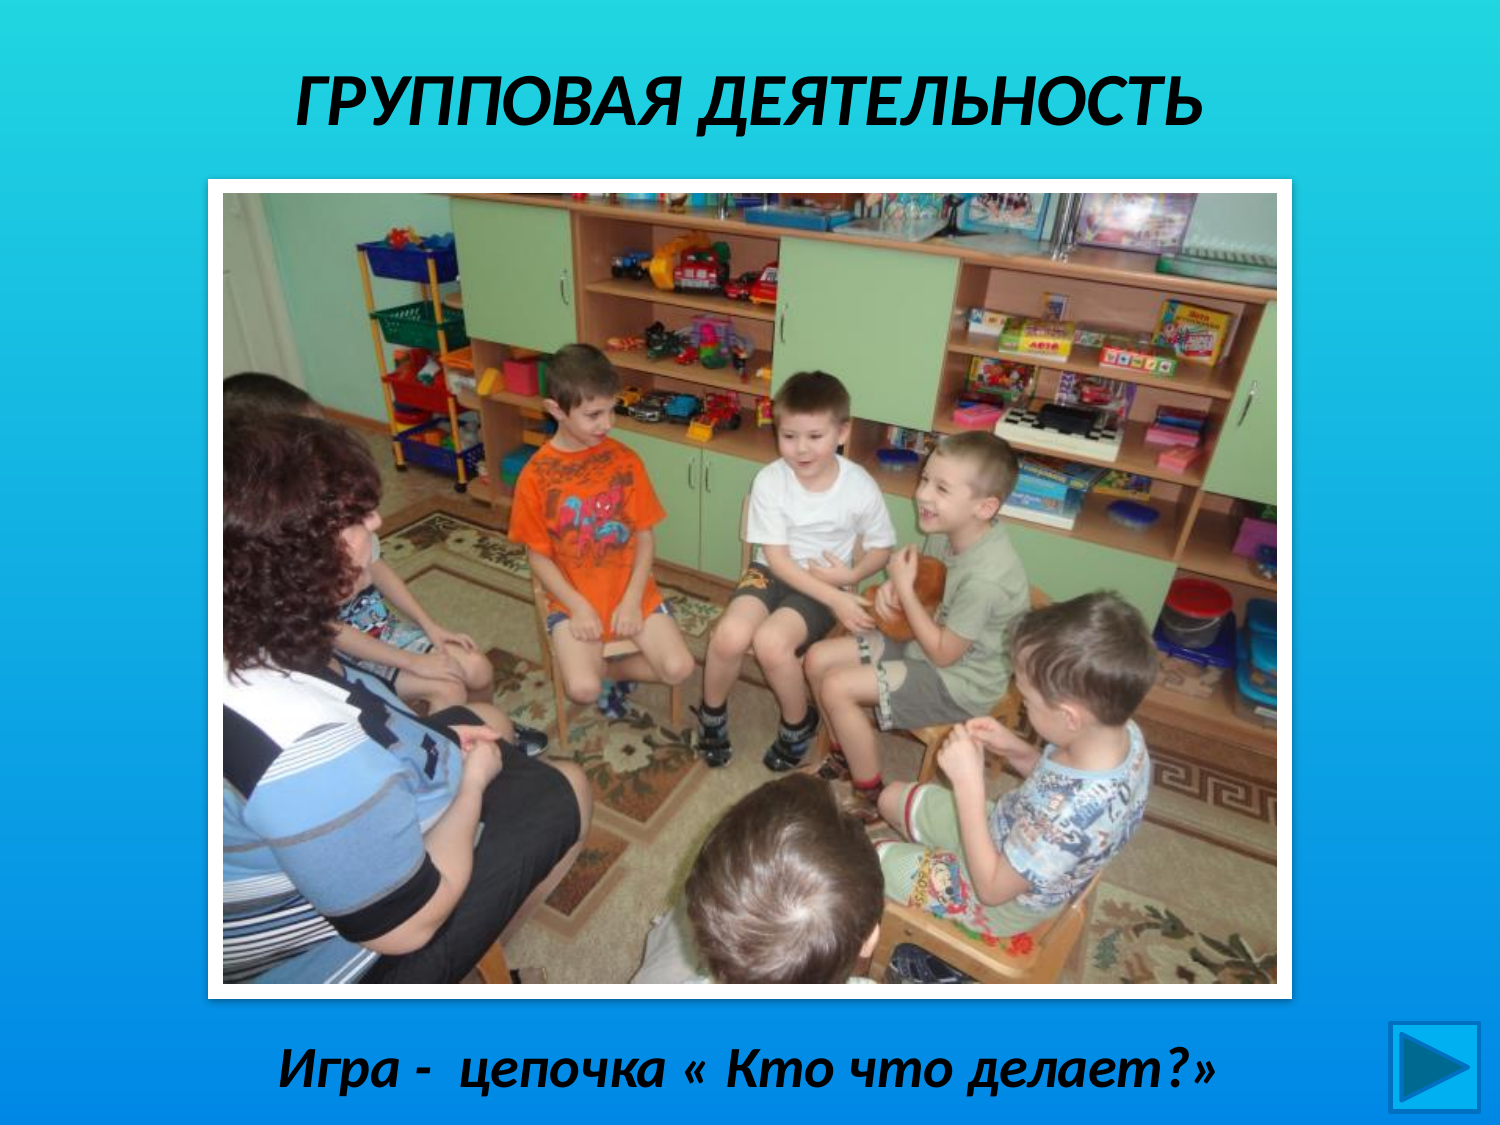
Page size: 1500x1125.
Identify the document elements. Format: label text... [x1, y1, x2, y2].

text_box Игра - цепочка « Кто что делает?» [262, 1021, 1238, 1107]
text_box [1388, 1021, 1481, 1114]
text_box ГРУППОВАЯ ДЕЯТЕЛЬНОСТЬ [279, 42, 1221, 148]
picture [222, 193, 1278, 985]
